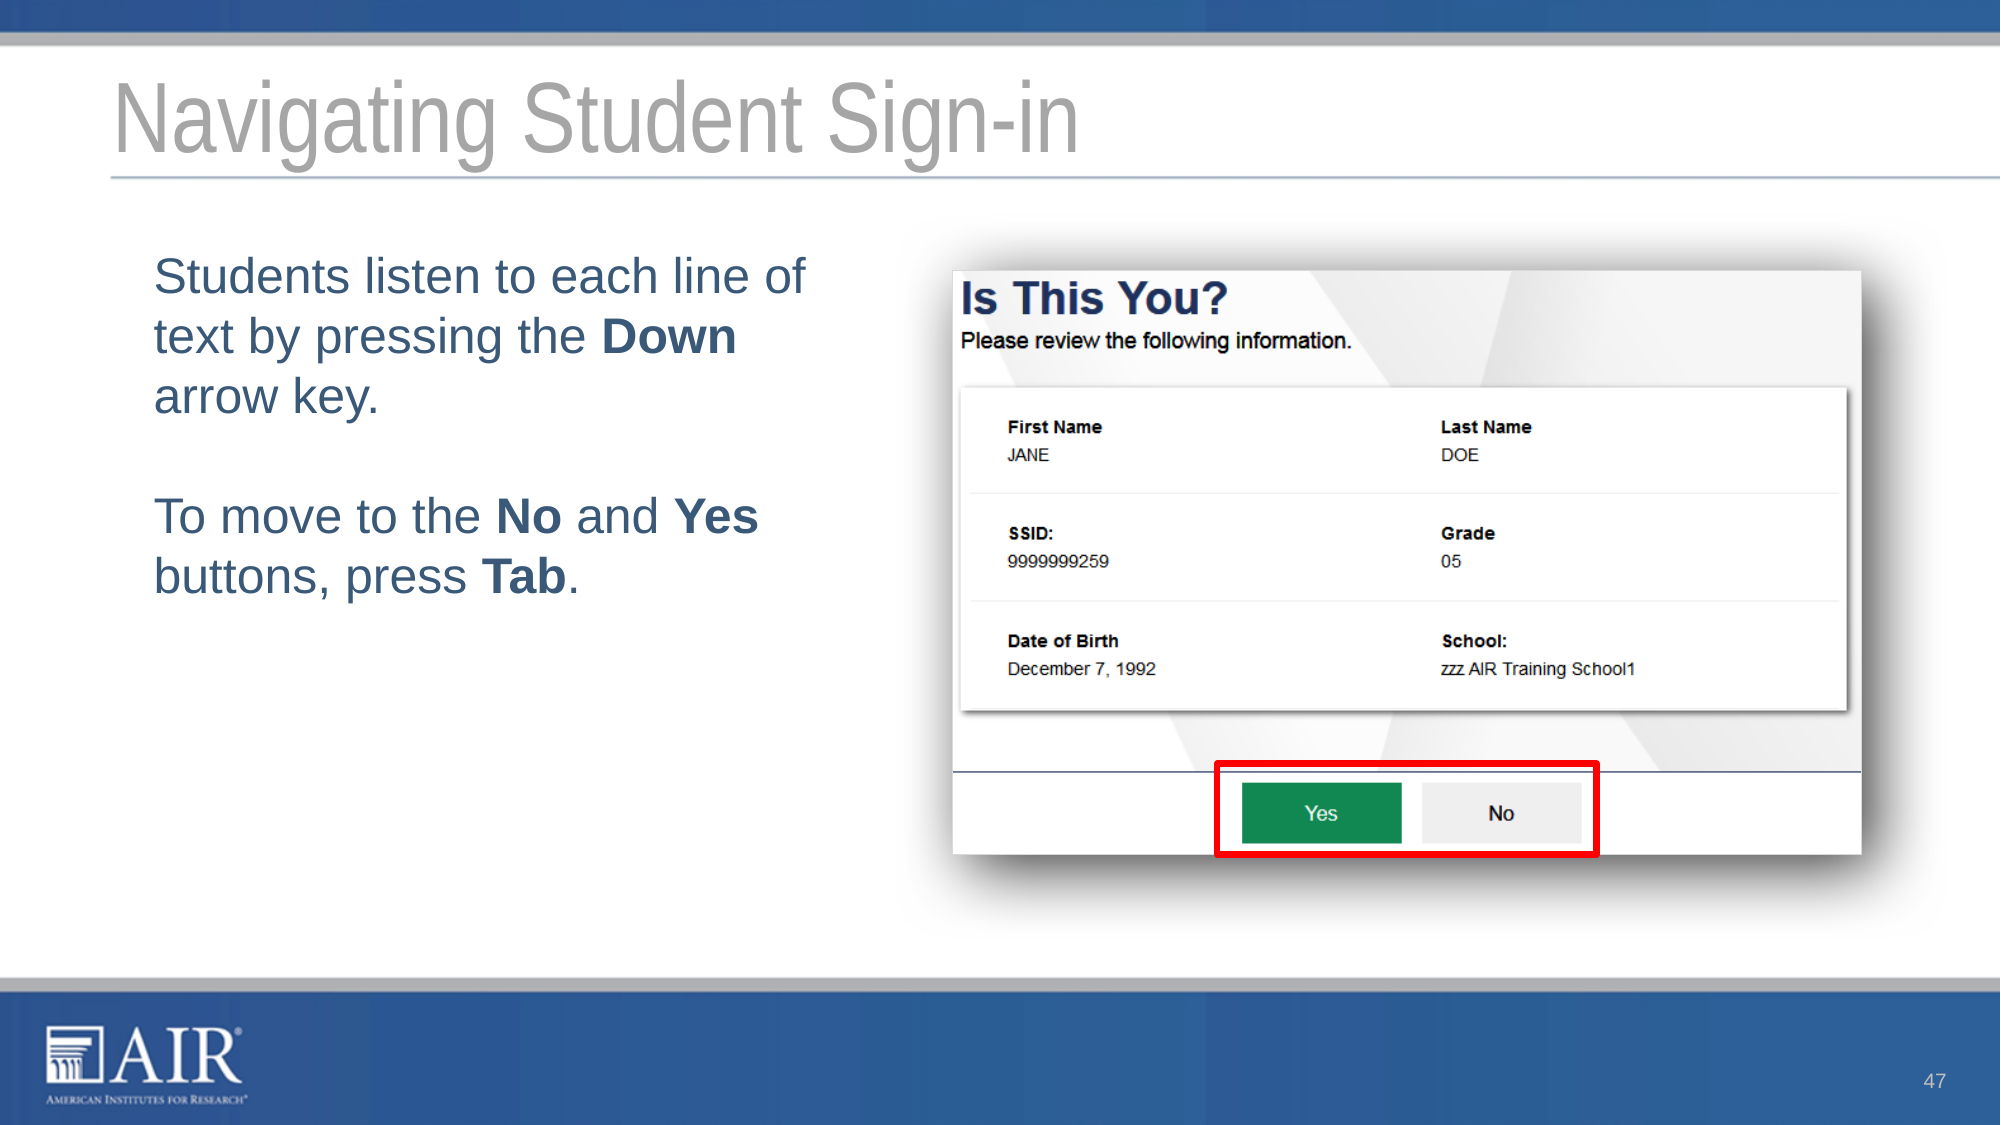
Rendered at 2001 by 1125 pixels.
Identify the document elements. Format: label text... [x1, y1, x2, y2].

text_box Students listen to each line of text by pressing the Down arrow key. To move to the No and Yes buttons, press Tab. [138, 236, 888, 950]
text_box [952, 270, 1862, 855]
title Navigating Student Sign-in [112, 24, 1912, 173]
picture [0, 0, 2000, 1125]
slide_number 47 [1923, 1067, 1947, 1093]
